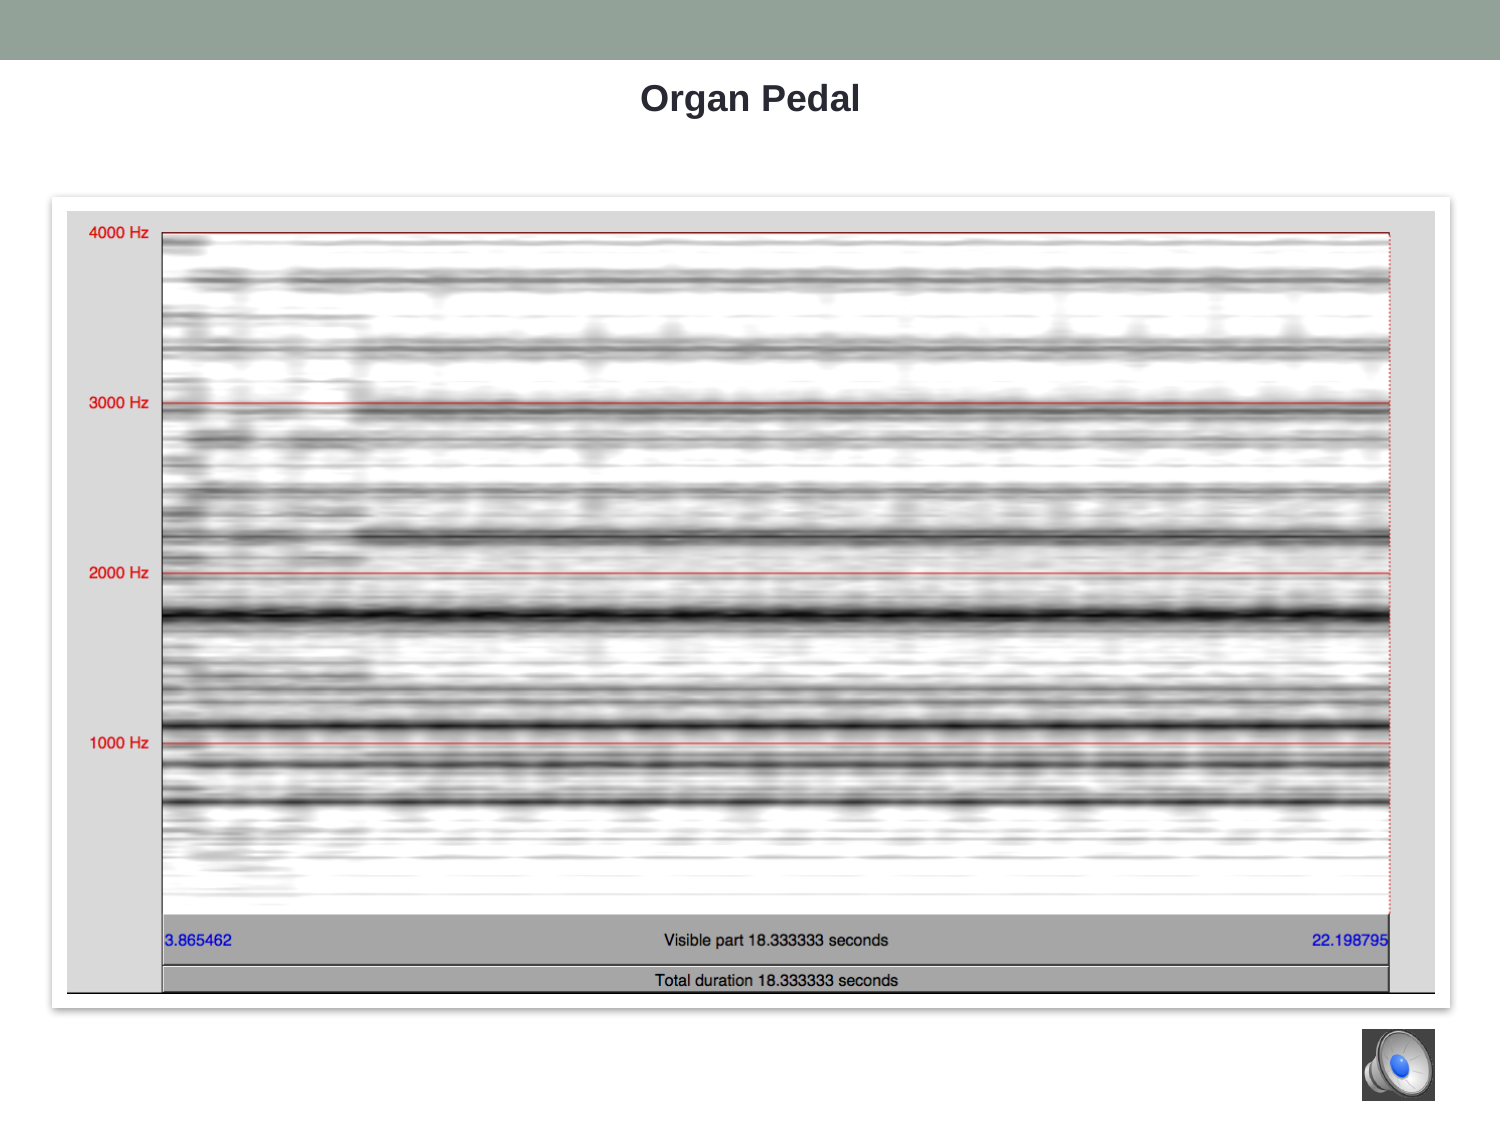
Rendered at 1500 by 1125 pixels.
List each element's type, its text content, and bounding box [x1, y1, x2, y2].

picture [1361, 1027, 1436, 1103]
picture [66, 211, 1436, 994]
text_box Organ Pedal [625, 67, 876, 127]
